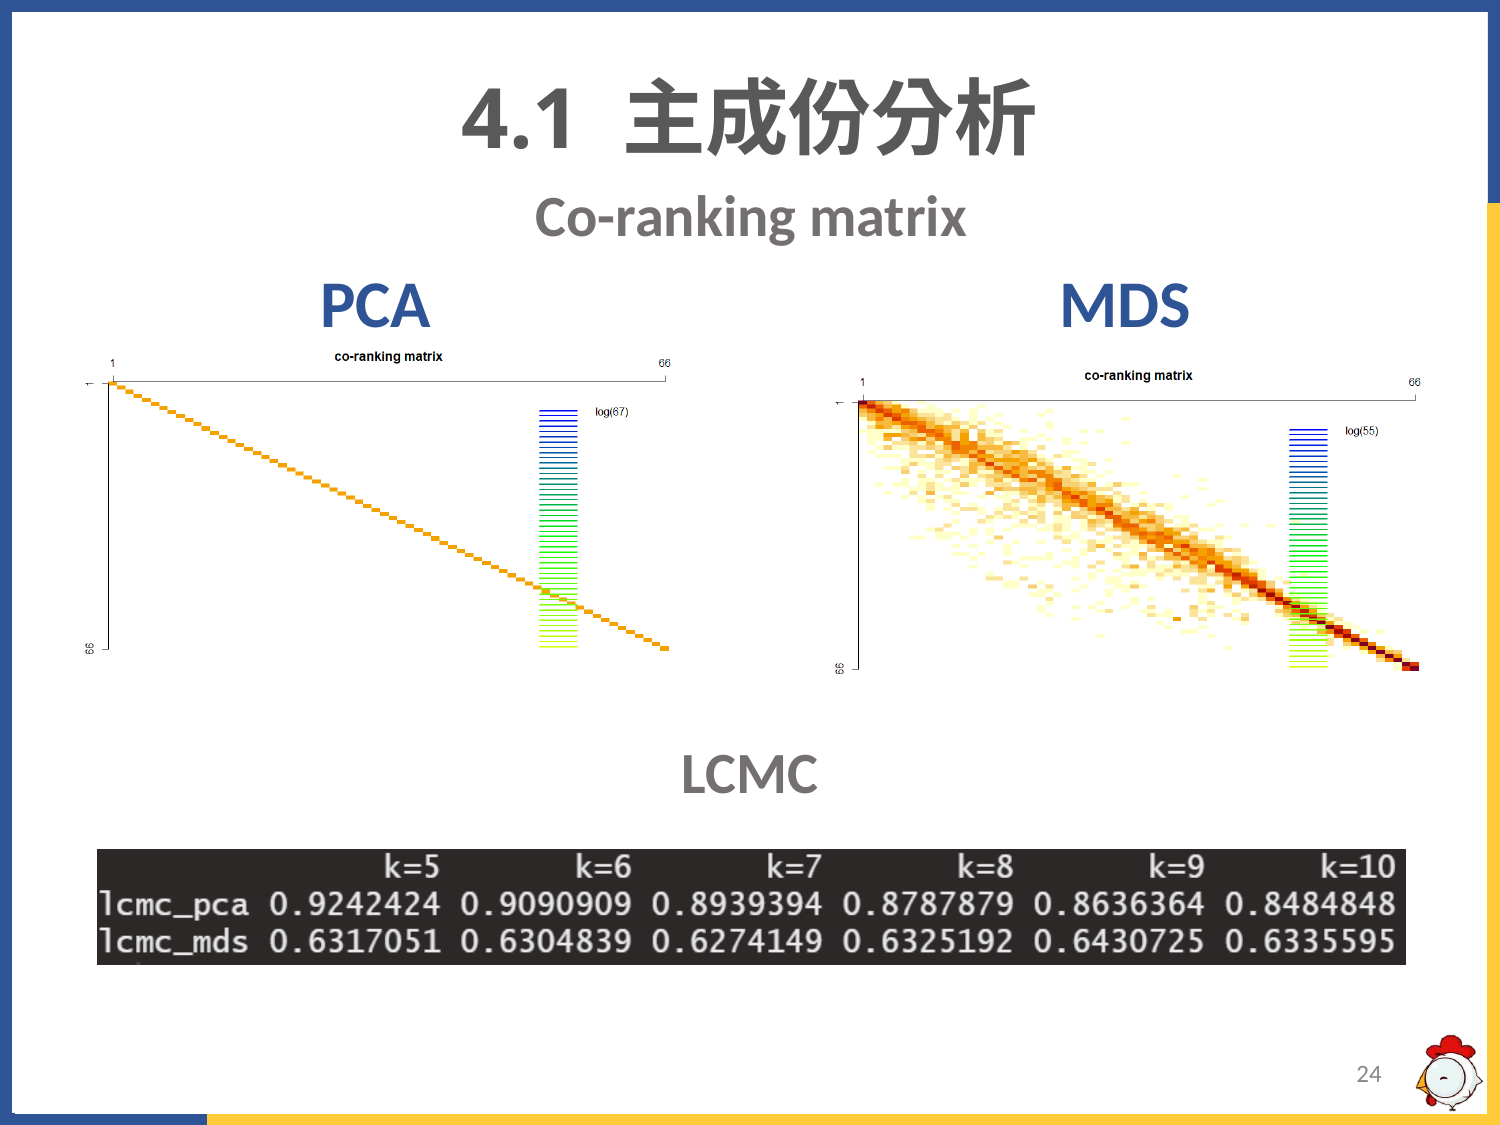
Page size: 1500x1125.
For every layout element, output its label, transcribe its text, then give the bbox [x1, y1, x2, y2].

text_box PCA [0, 252, 751, 348]
picture [55, 329, 696, 716]
picture [1386, 1007, 1500, 1125]
picture [97, 849, 1406, 965]
text_box Co-ranking matrix [1, 170, 1500, 256]
text_box MDS [751, 256, 1500, 348]
slide_number ‹#› [1059, 1042, 1397, 1103]
picture [805, 348, 1446, 736]
text_box LCMC [0, 727, 1500, 813]
text_box 4.1 主成份分析 [0, 57, 1500, 173]
